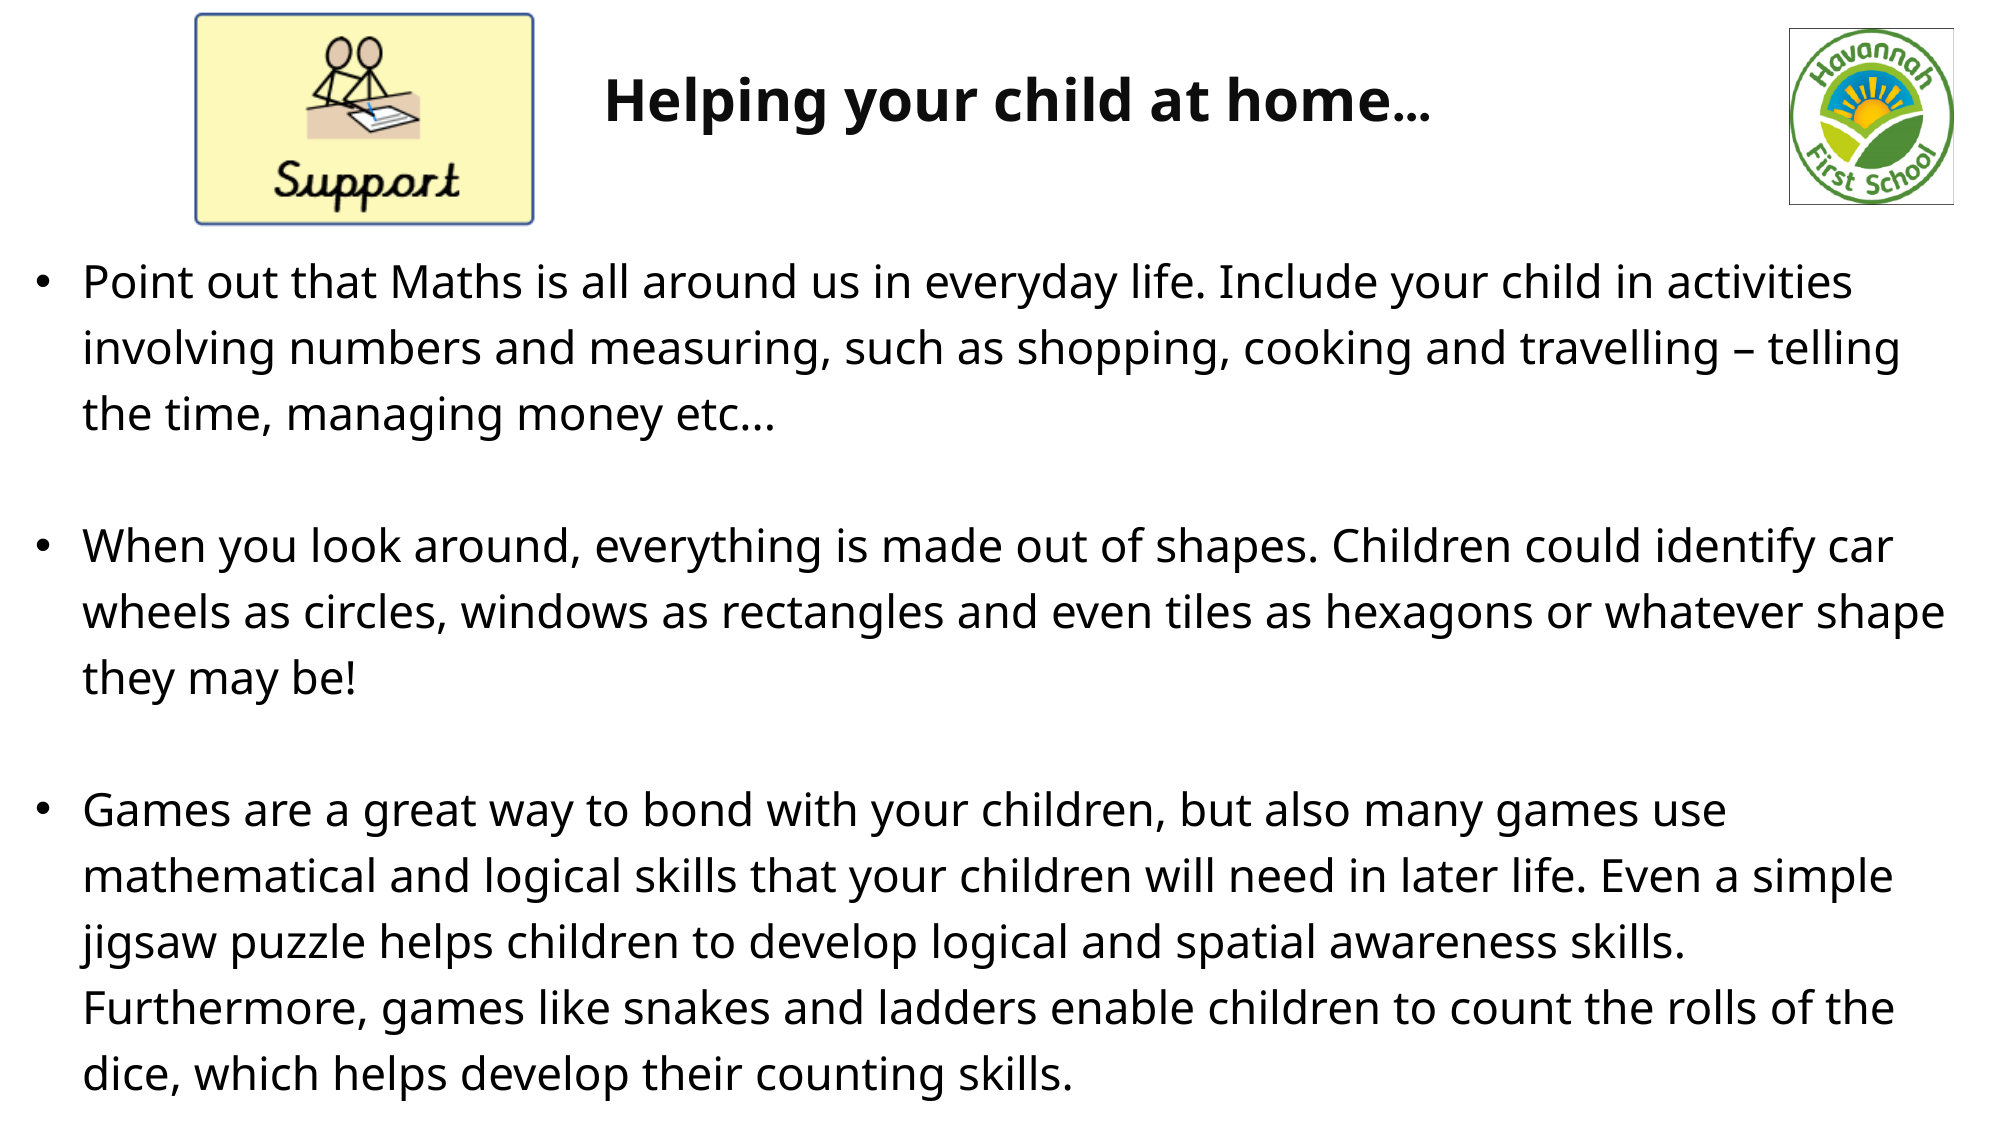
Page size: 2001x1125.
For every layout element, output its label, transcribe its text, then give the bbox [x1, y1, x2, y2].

picture [190, 0, 541, 233]
text_box Helping your child at home… [588, 55, 1448, 141]
picture [1789, 28, 1954, 205]
text_box Point out that Maths is all around us in everyday life. Include your child in activities involving numbers and measuring, such as shopping, cooking and travelling – telling the time, managing money etc... When you look around, everything is made out of shapes. Children could identify car wheels as circles, windows as rectangles and even tiles as hexagons or whatever shape they may be! Games are a great way to bond with your children, but also many games use mathematical and logical skills that your children will need in later life. Even a simple jigsaw puzzle helps children to develop logical and spatial awareness skills. Furthermore, games like snakes and ladders enable children to count the rolls of the dice, which helps develop their counting skills. [20, 234, 1970, 1125]
